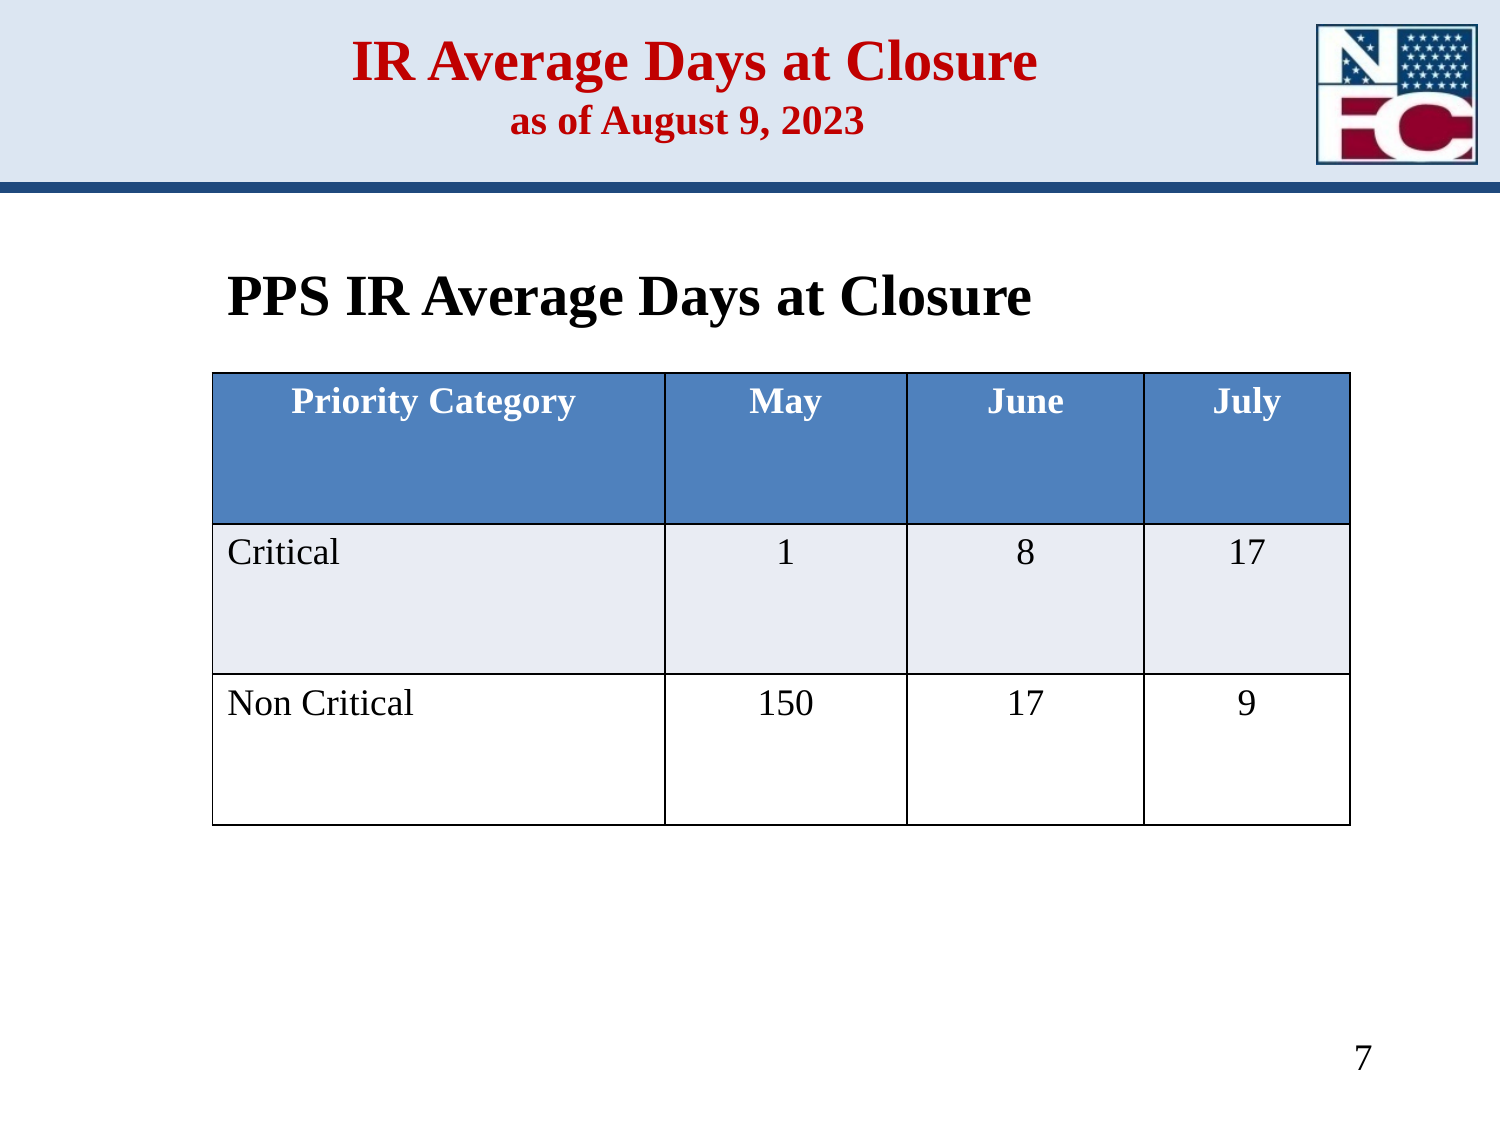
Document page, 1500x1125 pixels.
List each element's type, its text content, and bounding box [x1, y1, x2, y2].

table_header Priority Category [213, 374, 664, 523]
table_cell Non Critical [213, 675, 664, 824]
title IR Average Days at Closure as of August 9, 2023 [24, 45, 1350, 150]
table_cell Critical [213, 525, 664, 673]
table_cell 17 [1145, 525, 1349, 673]
table_cell 9 [1145, 675, 1349, 824]
table_cell 150 [666, 675, 906, 824]
table_cell 17 [908, 675, 1143, 824]
table_header June [908, 374, 1143, 523]
text_box PPS IR Average Days at Closure [212, 249, 1388, 335]
table_cell 1 [666, 525, 906, 673]
picture [1316, 24, 1478, 165]
table_cell 8 [908, 525, 1143, 673]
table_header May [666, 374, 906, 523]
slide_number 7 [1074, 1024, 1388, 1101]
table_header July [1145, 374, 1349, 523]
